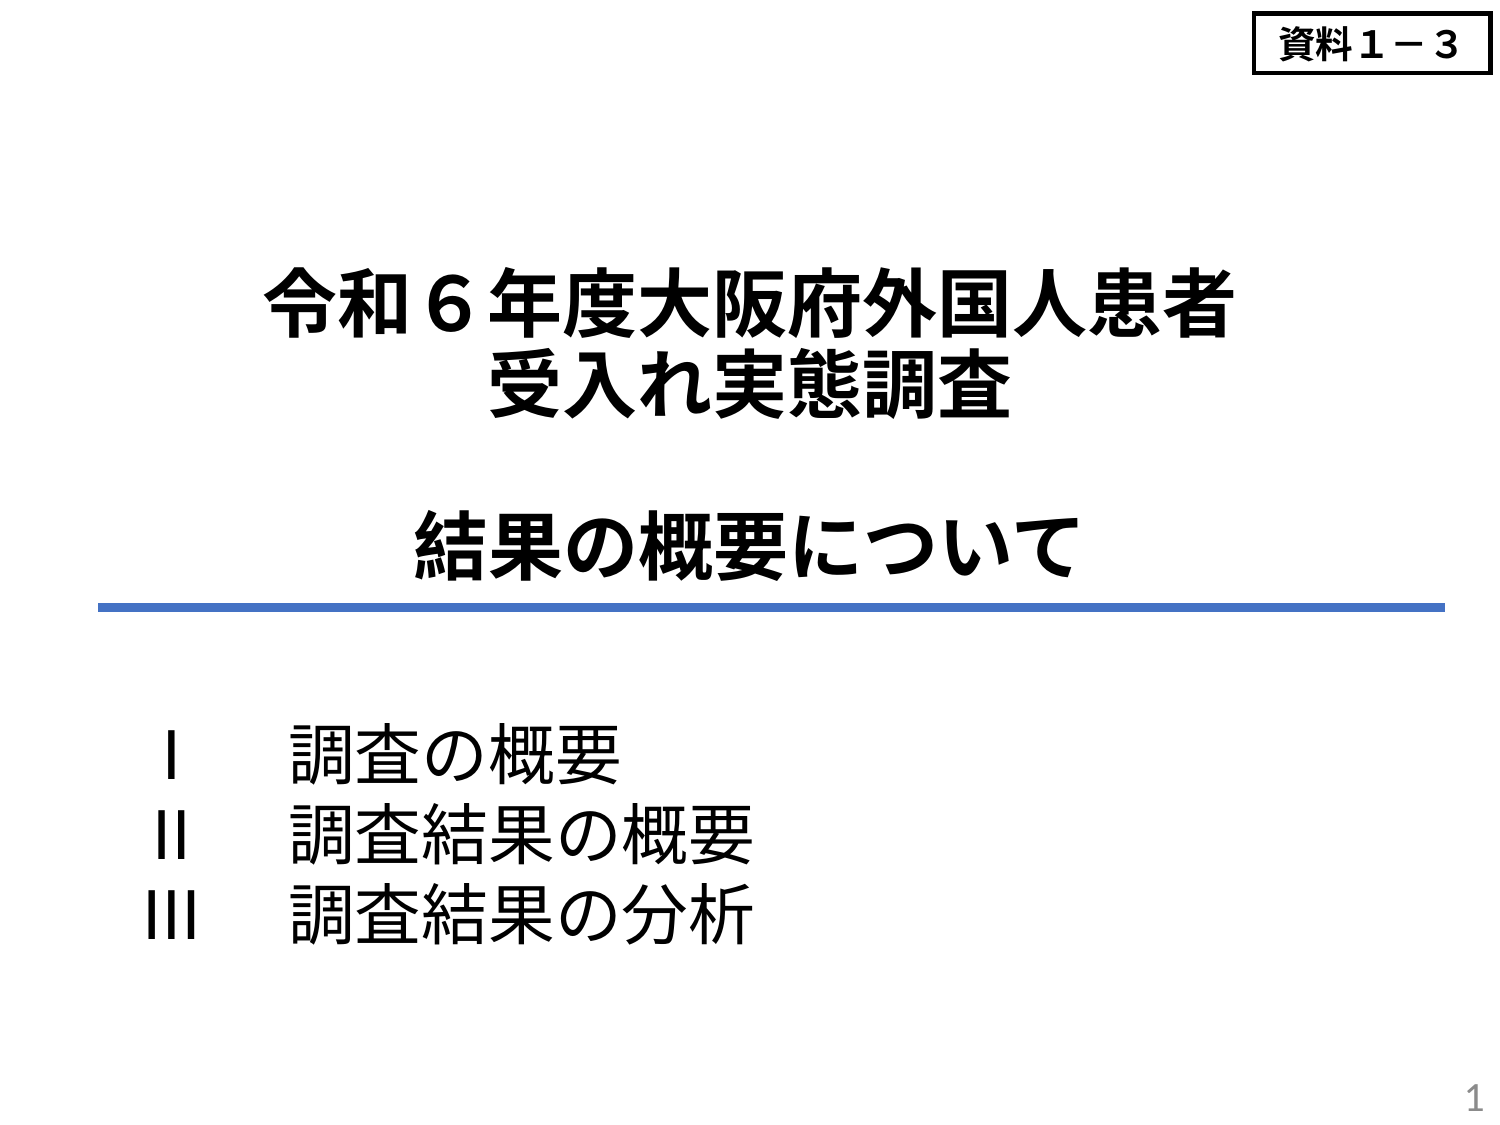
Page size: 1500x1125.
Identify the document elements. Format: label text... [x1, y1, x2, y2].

text_box Ⅰ 調査の概要 Ⅱ 調査結果の概要 Ⅲ 調査結果の分析 [123, 658, 1389, 1008]
title 令和６年度大阪府外国人患者 受入れ実態調査 結果の概要について [103, 59, 1397, 603]
slide_number 1 [1162, 1065, 1500, 1125]
text_box 資料１－３ [1253, 12, 1491, 74]
title 令和６年度大阪府外国人患者 受入れ実態調査 結果の概要について [103, 612, 1397, 797]
